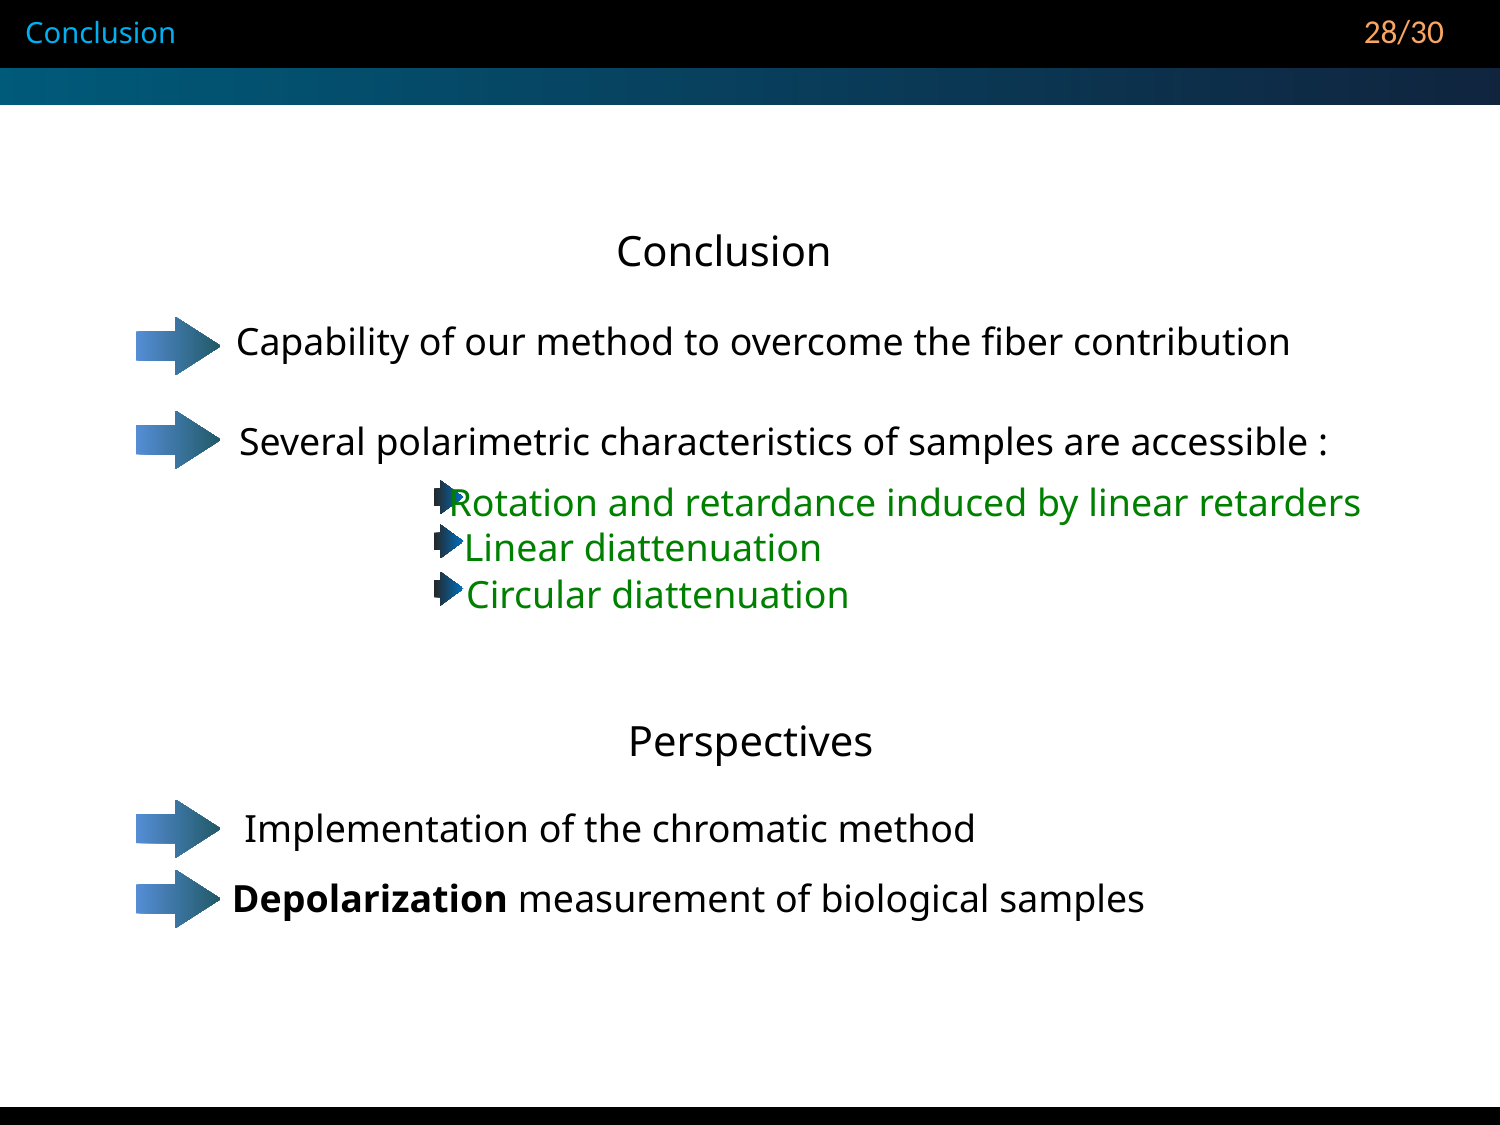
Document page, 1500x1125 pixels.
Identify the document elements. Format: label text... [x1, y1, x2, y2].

text_box Linear diattenuation [448, 516, 838, 576]
text_box [431, 569, 451, 608]
text_box Several polarimetric characteristics of samples are accessible : [224, 410, 1344, 471]
text_box [133, 867, 217, 930]
text_box Perspectives [613, 707, 889, 772]
text_box Conclusion [601, 216, 858, 282]
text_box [0, 0, 1500, 105]
text_box Rotation and retardance induced by linear retarders [433, 471, 1377, 532]
text_box [431, 522, 448, 561]
text_box [133, 797, 223, 860]
text_box [0, 1105, 1500, 1125]
text_box Implementation of the chromatic method [229, 797, 992, 858]
text_box [133, 315, 221, 377]
text_box Circular diattenuation [451, 563, 865, 624]
text_box Depolarization measurement of biological samples [217, 868, 1161, 928]
text_box [133, 408, 223, 471]
text_box Capability of our method to overcome the fiber contribution [221, 310, 1317, 371]
